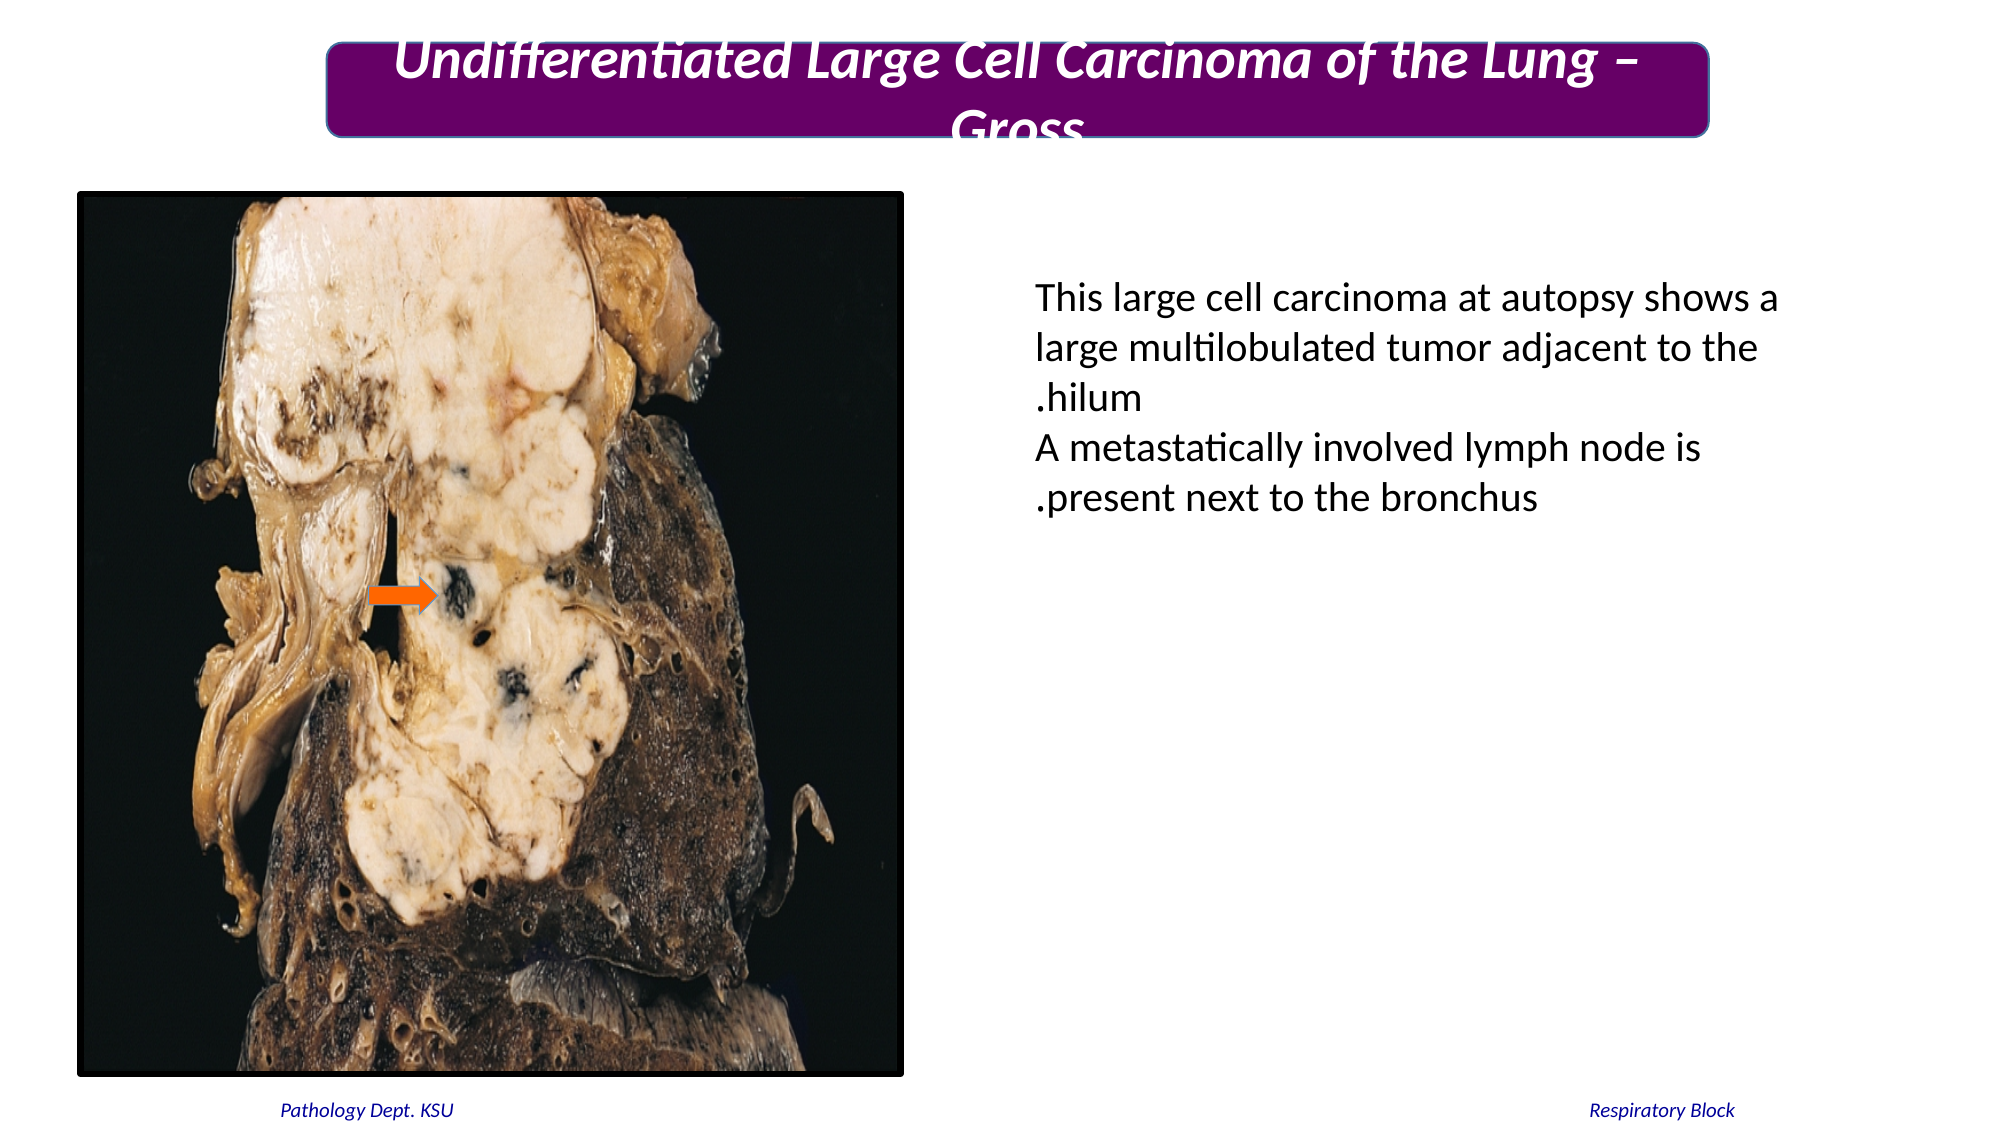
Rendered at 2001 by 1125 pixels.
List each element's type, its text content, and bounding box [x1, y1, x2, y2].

text_box Respiratory Block [1566, 1089, 1750, 1125]
text_box Pathology Dept. KSU [249, 1089, 469, 1125]
picture [83, 197, 898, 1071]
text_box This large cell carcinoma at autopsy shows a large multilobulated tumor adjacent to the hilum. A metastatically involved lymph node is present next to the bronchus. [1020, 262, 1821, 528]
text_box Undifferentiated Large Cell Carcinoma of the Lung – Gross [325, 41, 1710, 139]
